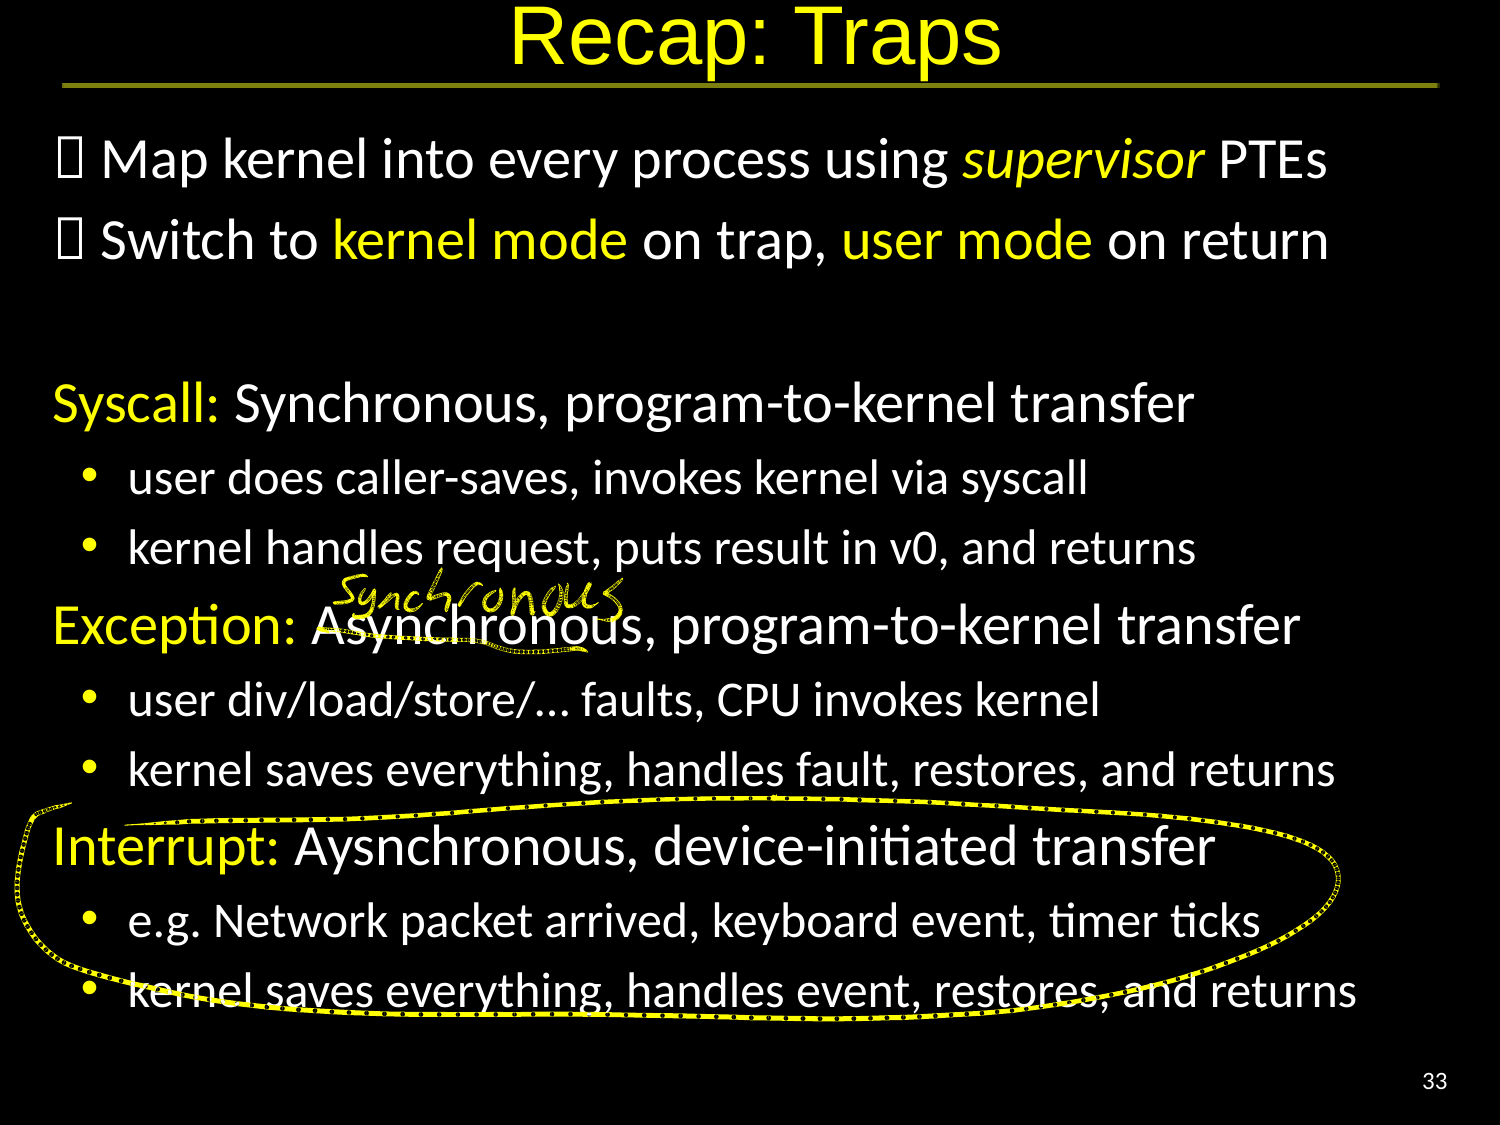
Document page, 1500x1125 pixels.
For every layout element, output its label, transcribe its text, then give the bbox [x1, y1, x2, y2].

picture [8, 561, 1347, 1029]
title Recap: Traps [24, 0, 1488, 63]
list  Map kernel into every process using supervisor PTEs  Switch to kernel mode on trap, user mode on return Syscall: Synchronous, program-to-kernel transfer user does caller-saves, invokes kernel via syscall kernel handles request, puts result in v0, and returns Exception: Asynchronous, program-to-kernel transfer user div/load/store/… faults, CPU invokes kernel kernel saves everything, handles fault, restores, and returns Interrupt: Aysnchronous, device-initiated transfer e.g. Network packet arrived, keyboard event, timer ticks kernel saves everything, handles event, restores, and returns [37, 112, 1463, 1063]
picture [62, 83, 1440, 88]
